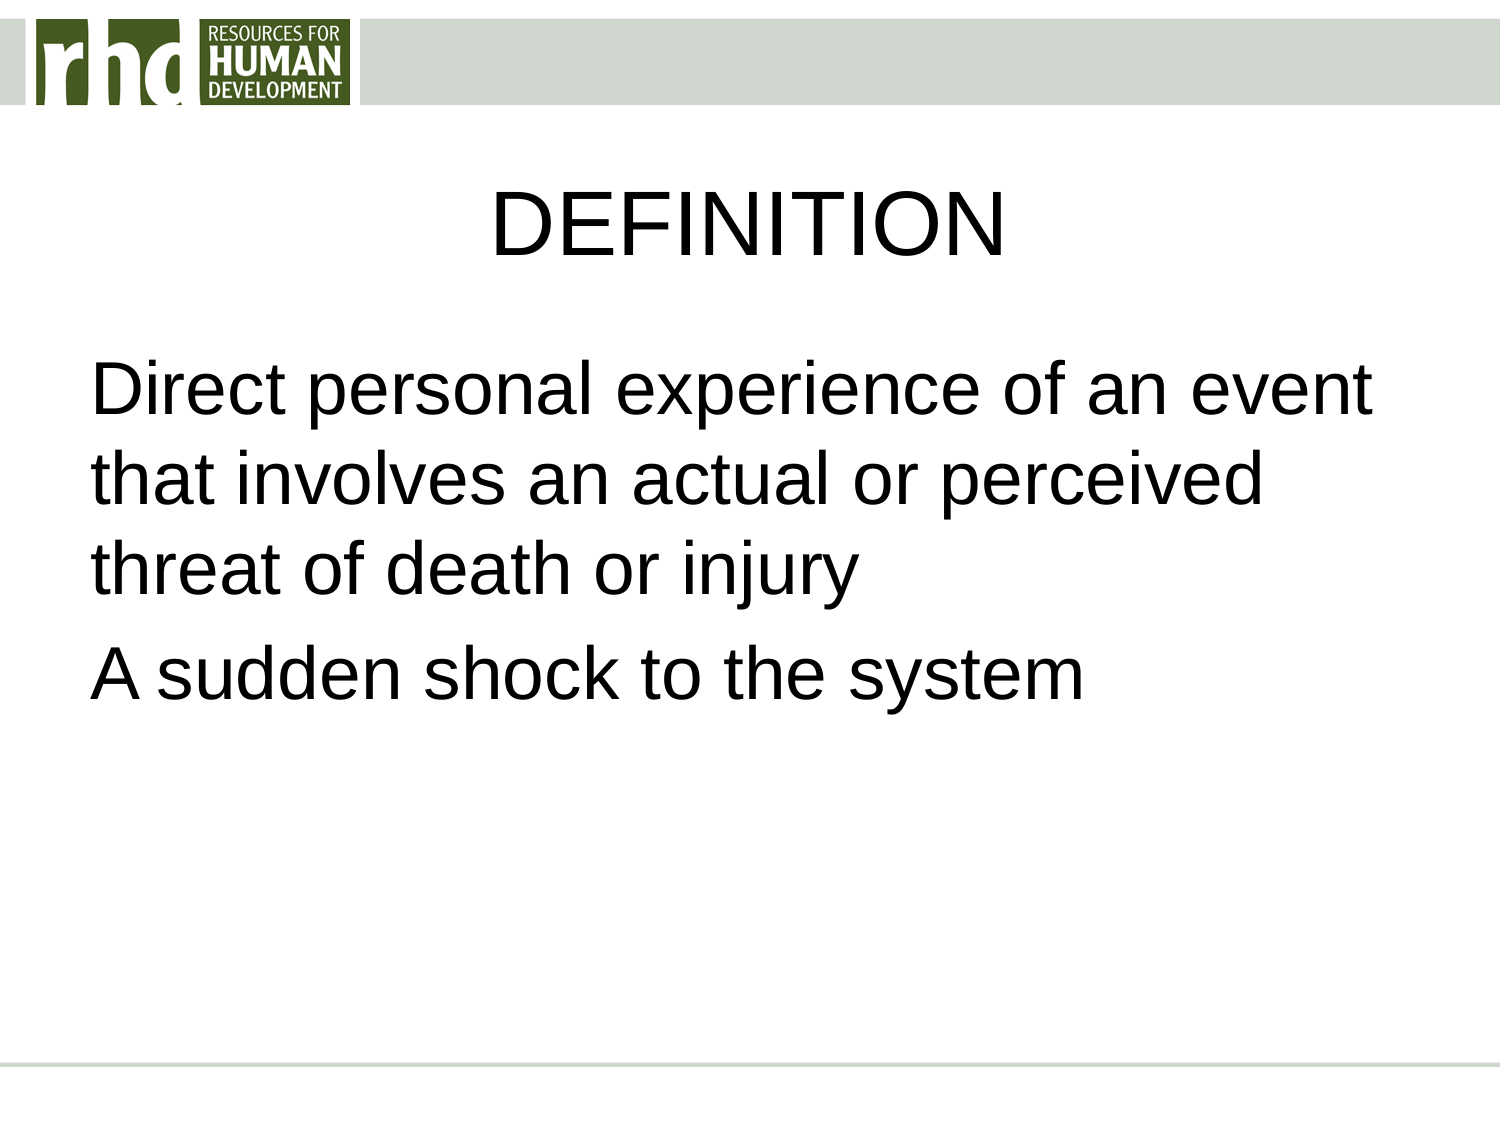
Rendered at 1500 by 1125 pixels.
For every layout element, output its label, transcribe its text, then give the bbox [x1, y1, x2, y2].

title DEFINITION [75, 125, 1425, 313]
list Direct personal experience of an event that involves an actual or perceived threat of death or injury A sudden shock to the system [75, 332, 1425, 1025]
picture [0, 0, 1500, 1125]
